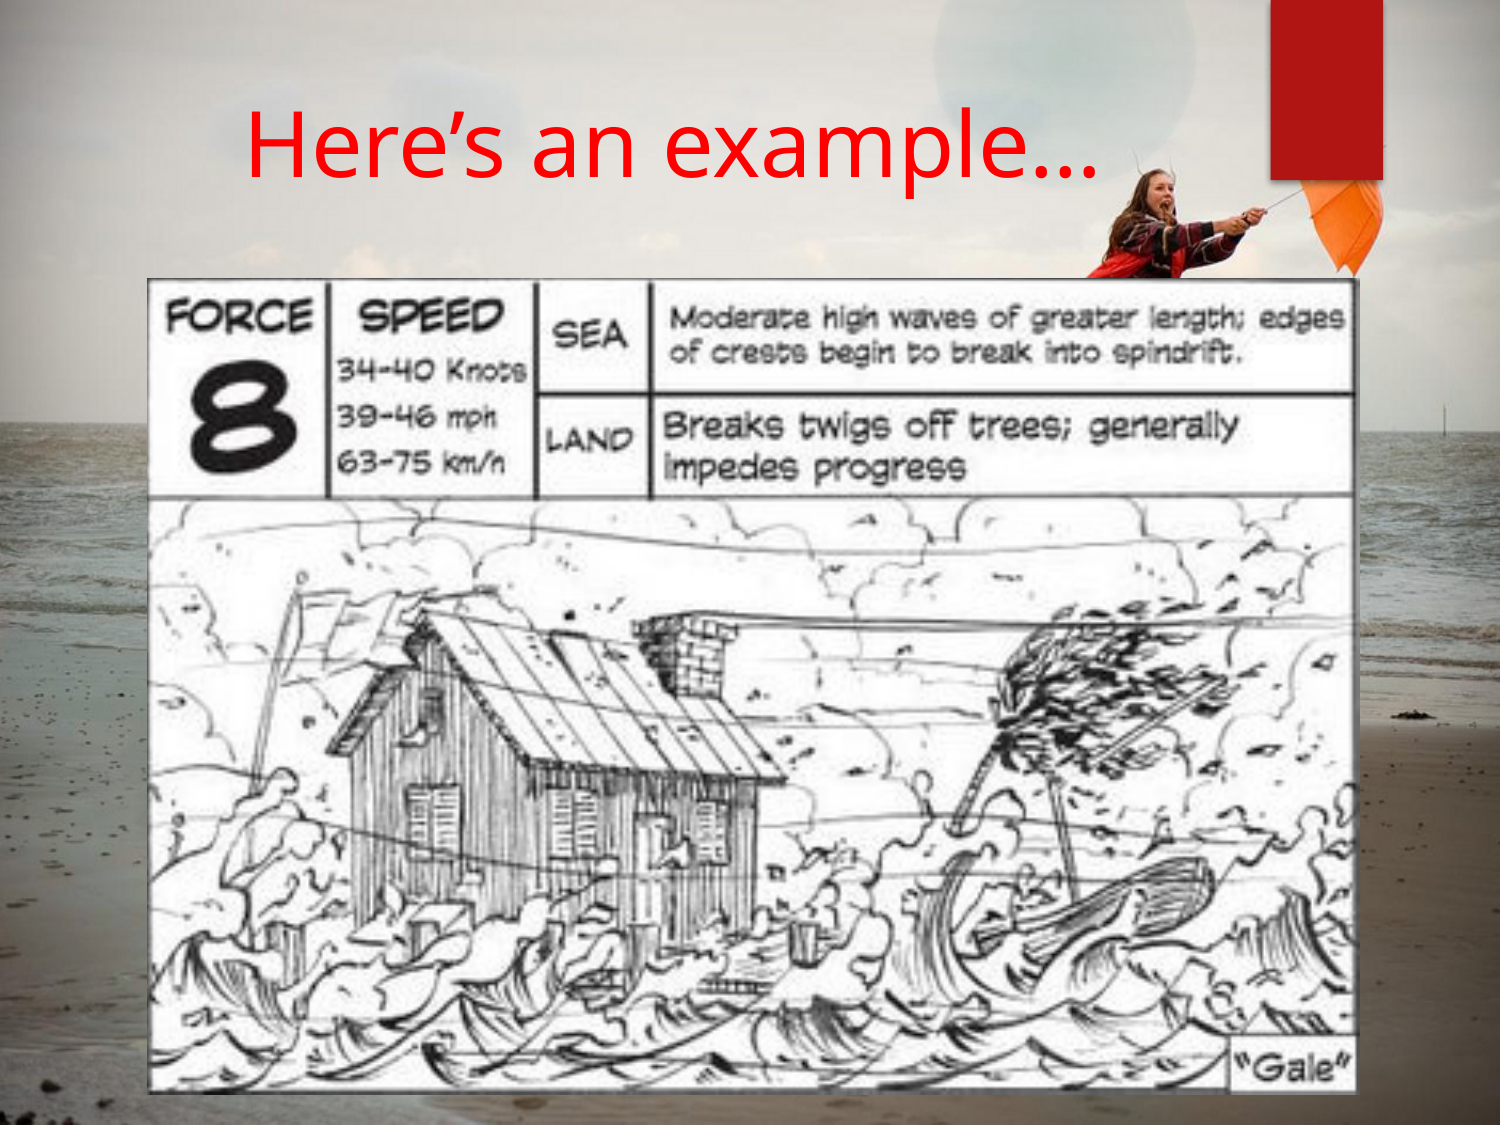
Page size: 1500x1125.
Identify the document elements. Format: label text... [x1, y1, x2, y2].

picture [0, 0, 1500, 1125]
title Here’s an example… [47, 78, 1300, 327]
